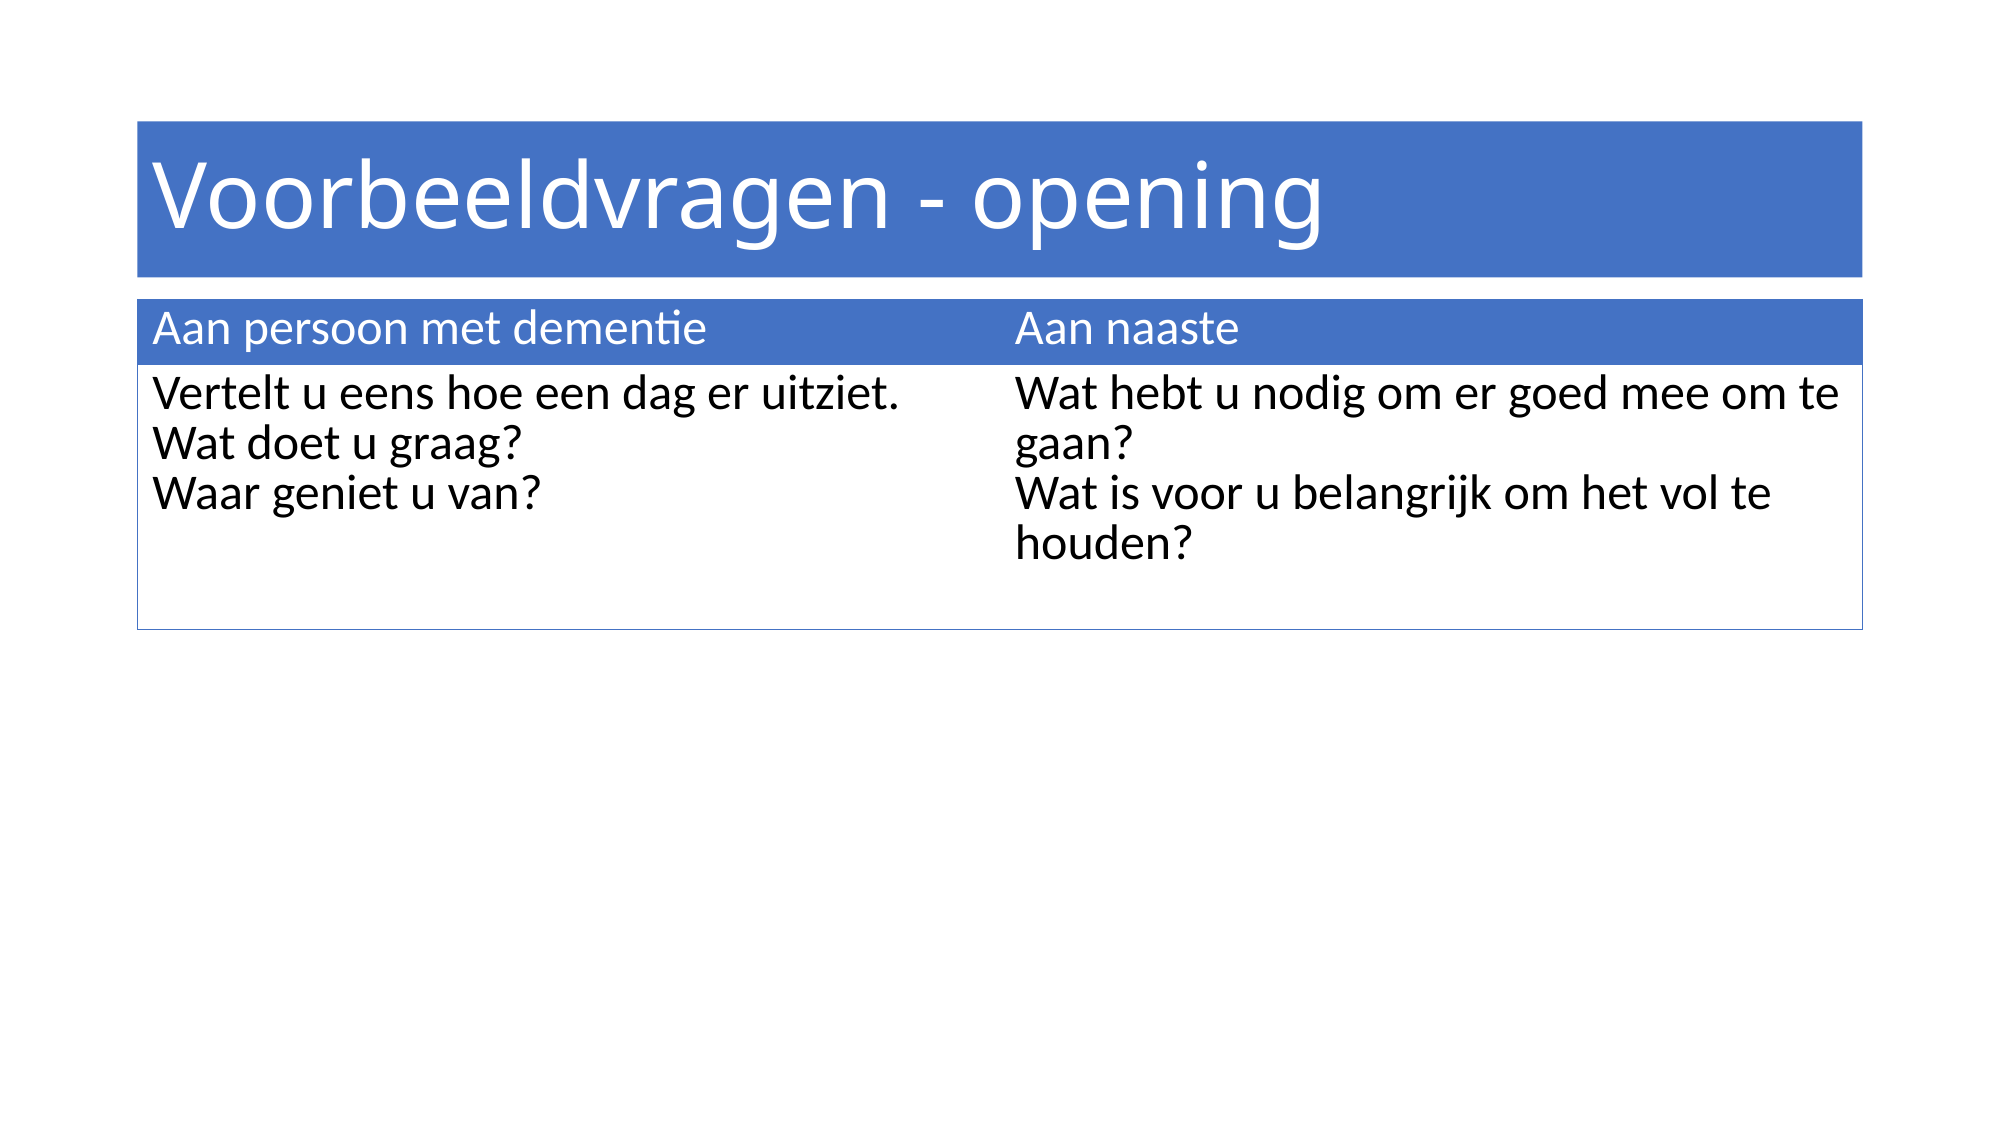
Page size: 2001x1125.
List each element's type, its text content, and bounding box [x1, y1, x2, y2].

table_cell Wat hebt u nodig om er goed mee om te gaan? Wat is voor u belangrijk om het vol te houden? [1000, 365, 1862, 629]
table_header Aan persoon met dementie [138, 300, 1000, 364]
table_cell Vertelt u eens hoe een dag er uitziet. Wat doet u graag? Waar geniet u van? [138, 365, 1000, 629]
table_header Aan naaste [1000, 300, 1862, 364]
title Voorbeeldvragen - opening [137, 121, 1863, 278]
